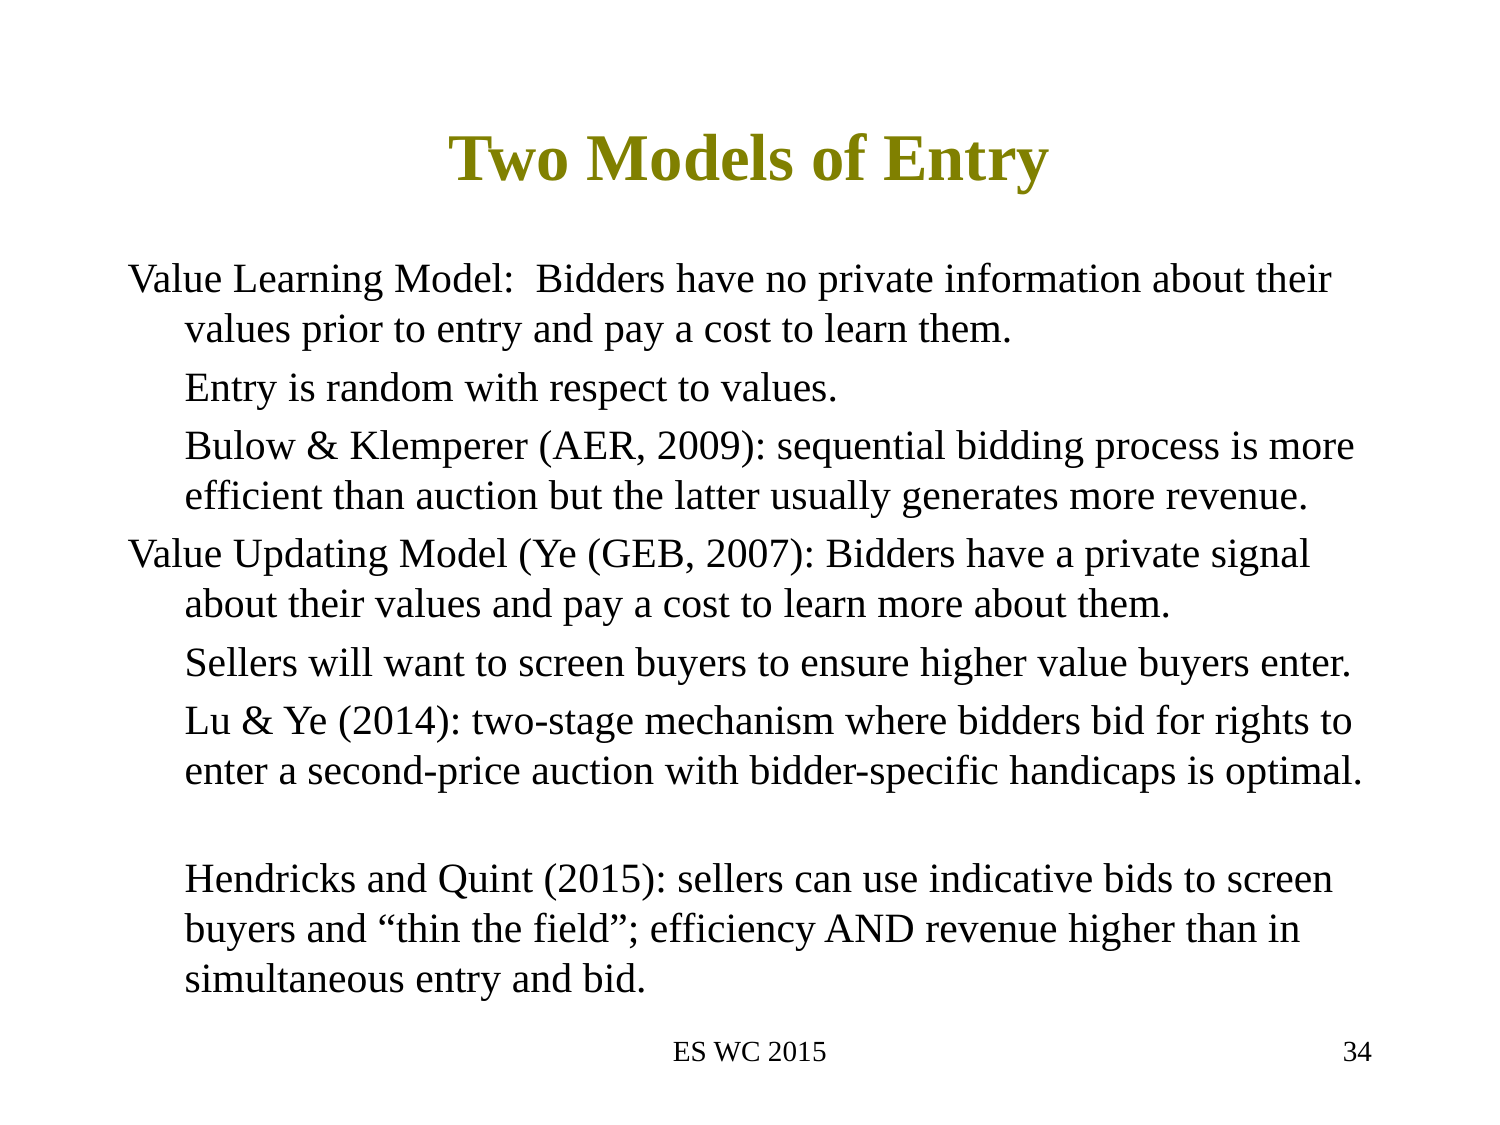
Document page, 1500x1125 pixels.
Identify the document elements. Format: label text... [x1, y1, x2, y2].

slide_number 34 [1074, 1024, 1388, 1101]
title Two Models of Entry [112, 99, 1388, 209]
footer ES WC 2015 [512, 1024, 988, 1101]
list Value Learning Model: Bidders have no private information about their values prior to entry and pay a cost to learn them. Entry is random with respect to values. Bulow & Klemperer (AER, 2009): sequential bidding process is more efficient than auction but the latter usually generates more revenue. Value Updating Model (Ye (GEB, 2007): Bidders have a private signal about their values and pay a cost to learn more about them. Sellers will want to screen buyers to ensure higher value buyers enter. Lu & Ye (2014): two-stage mechanism where bidders bid for rights to enter a second-price auction with bidder-specific handicaps is optimal. Hendricks and Quint (2015): sellers can use indicative bids to screen buyers and “thin the field”; efficiency AND revenue higher than in simultaneous entry and bid. [112, 243, 1388, 1024]
